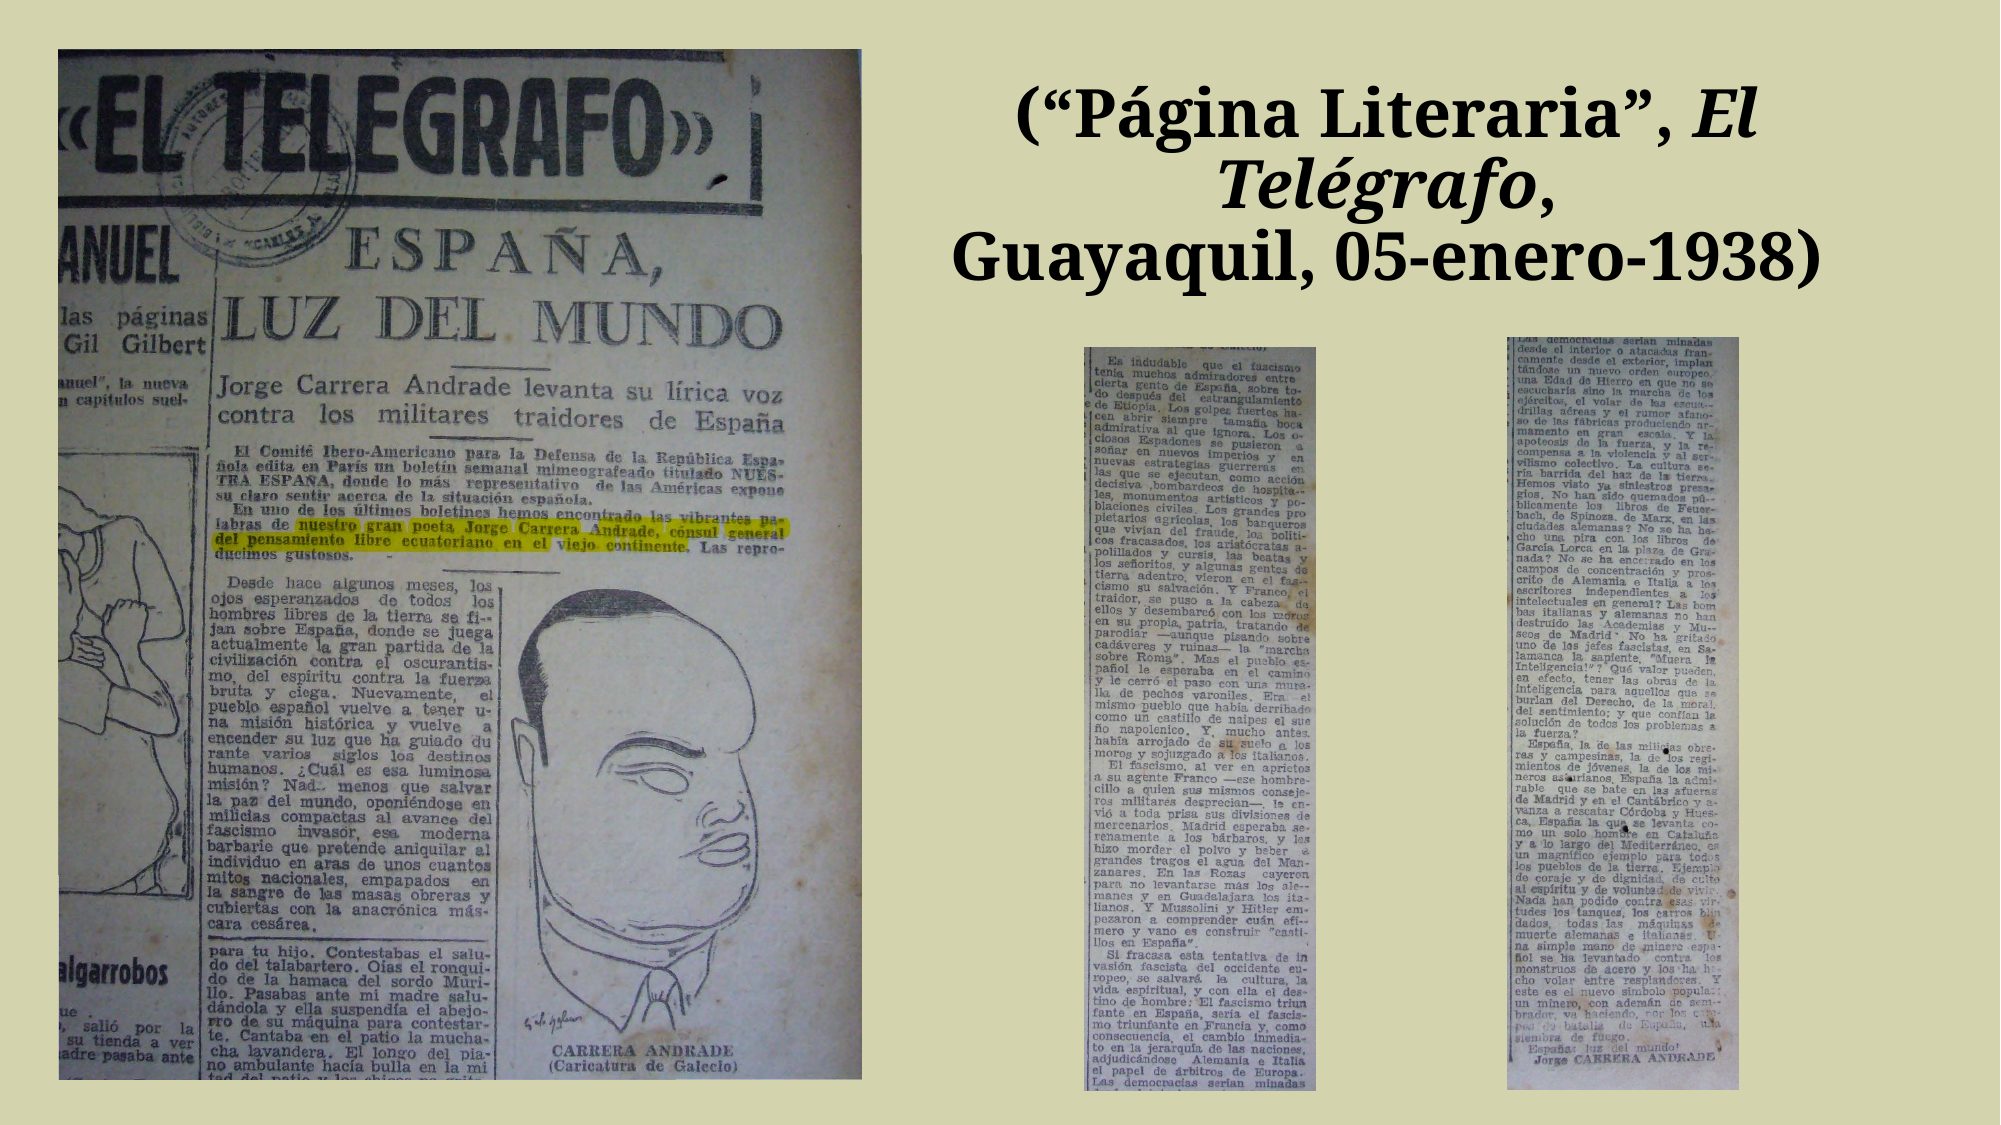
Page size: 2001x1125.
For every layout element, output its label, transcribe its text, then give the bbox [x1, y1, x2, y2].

picture [1507, 337, 1739, 1090]
picture [1084, 347, 1316, 1091]
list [58, 49, 862, 1080]
title (“Página Literaria”, El Telégrafo, Guayaquil, 05-enero-1938) [862, 59, 1923, 315]
